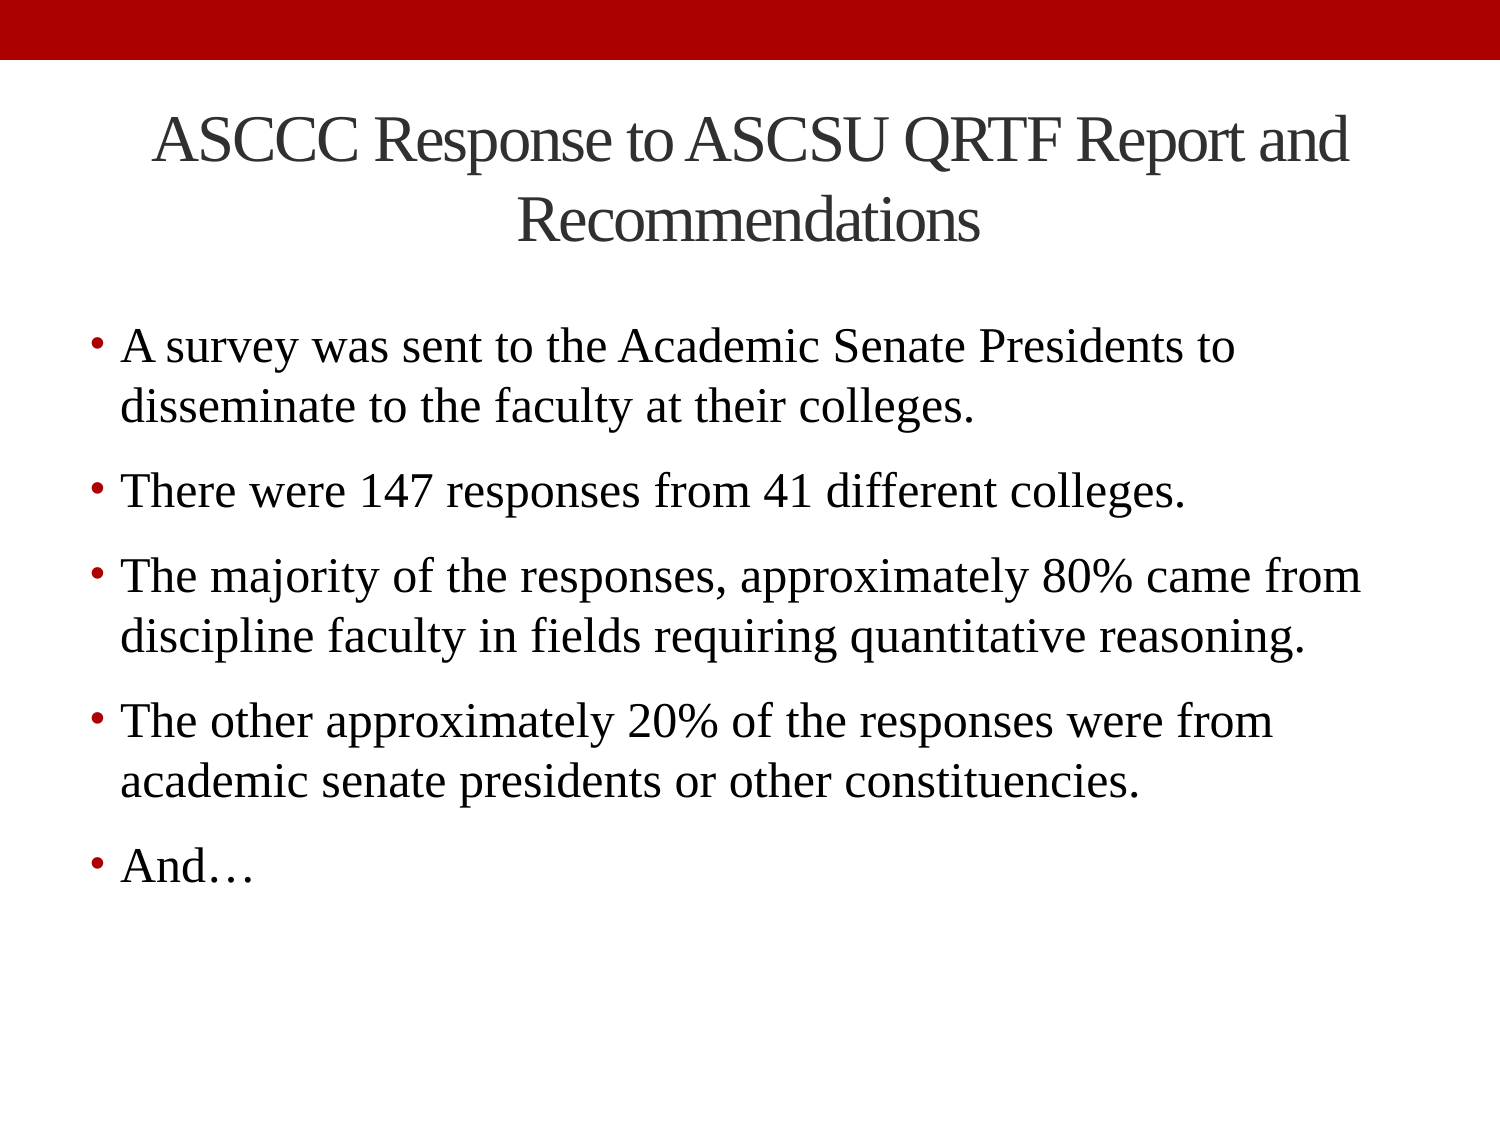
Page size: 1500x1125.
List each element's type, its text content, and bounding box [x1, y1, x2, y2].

title ASCCC Response to ASCSU QRTF Report and Recommendations [75, 87, 1425, 263]
list A survey was sent to the Academic Senate Presidents to disseminate to the faculty at their colleges. There were 147 responses from 41 different colleges. The majority of the responses, approximately 80% came from discipline faculty in fields requiring quantitative reasoning. The other approximately 20% of the responses were from academic senate presidents or other constituencies. And… [75, 305, 1425, 1063]
